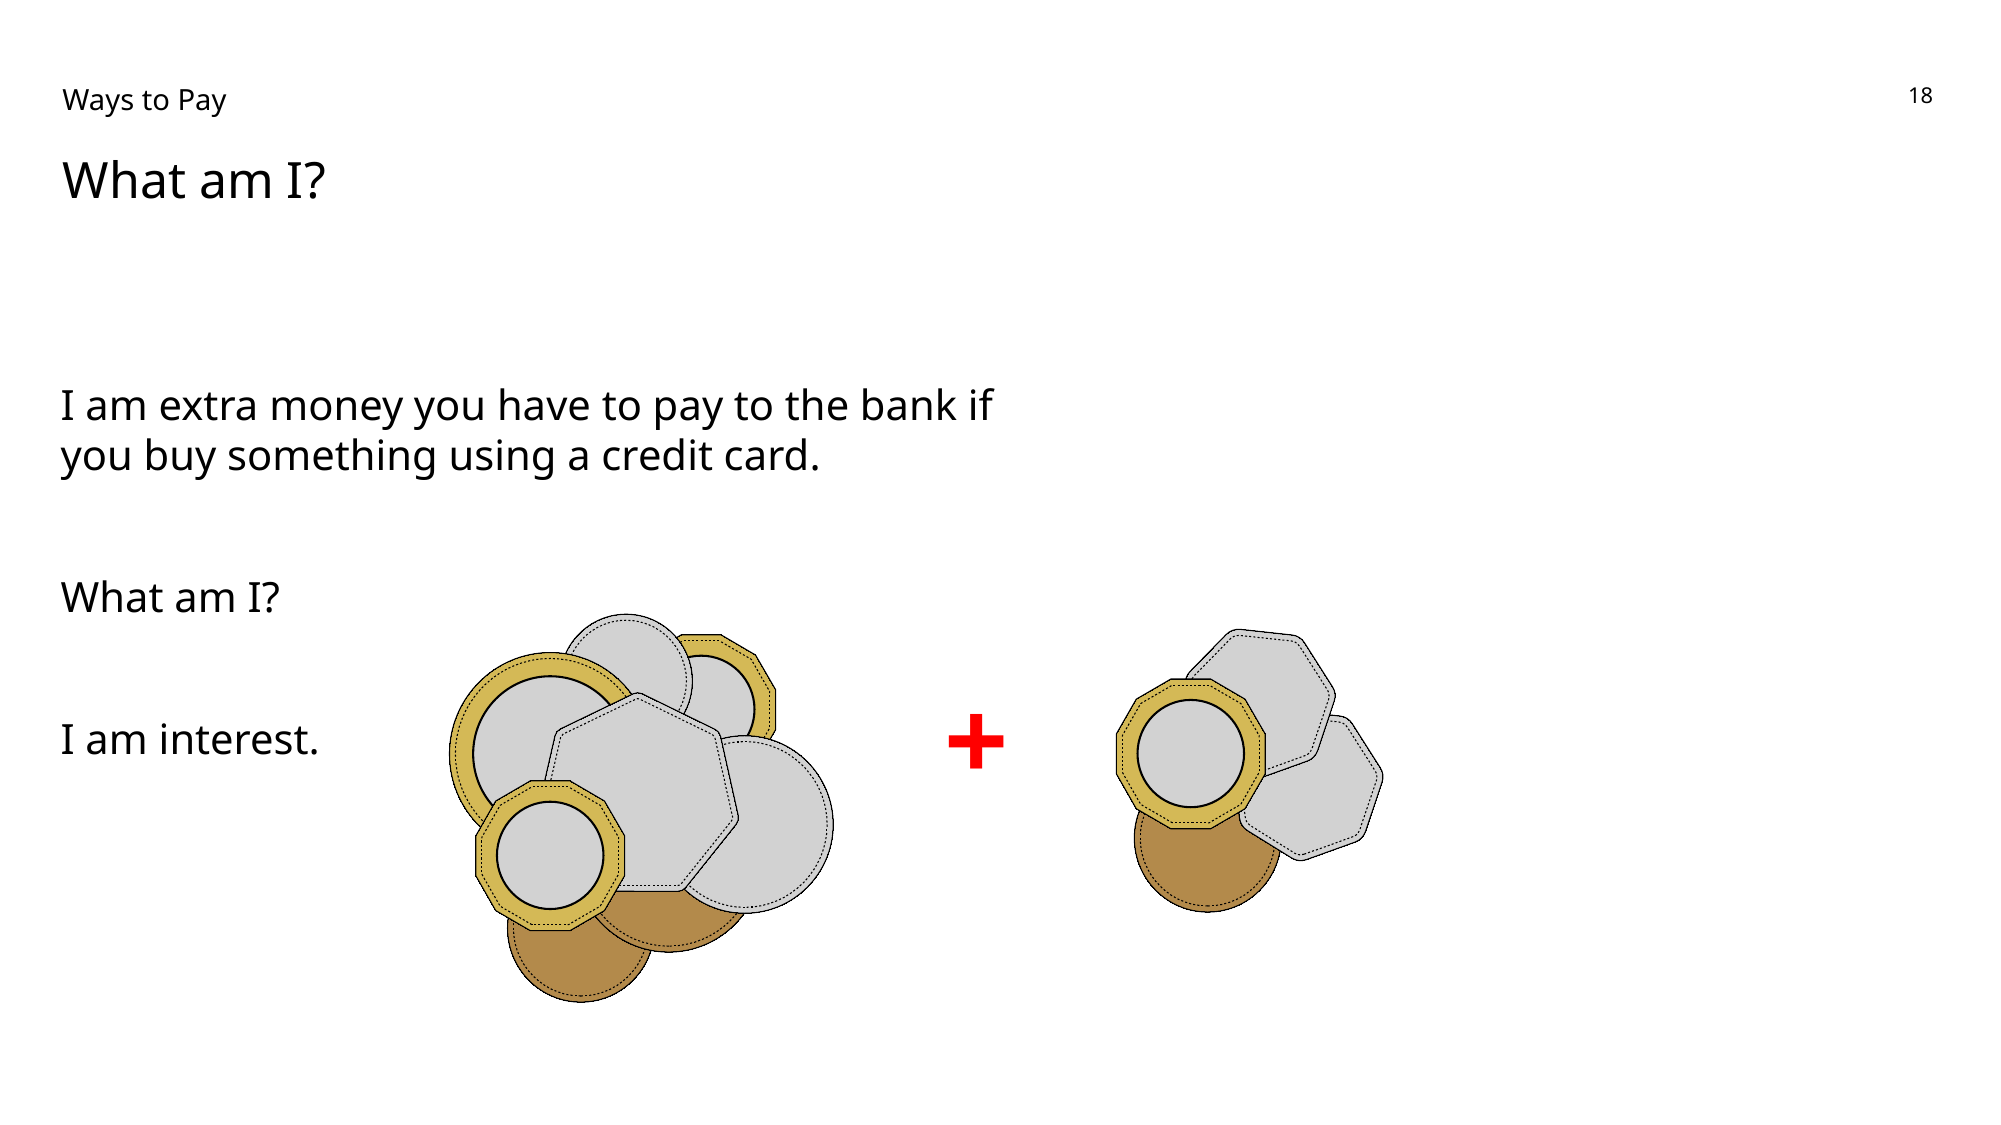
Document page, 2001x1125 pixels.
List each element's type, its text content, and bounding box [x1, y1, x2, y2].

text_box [449, 652, 651, 856]
title What am I? [62, 148, 1934, 202]
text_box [1116, 678, 1266, 829]
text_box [1181, 625, 1334, 775]
slide_number 18 [1487, 81, 1934, 124]
footer [62, 81, 618, 124]
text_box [507, 931, 655, 1003]
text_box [1134, 829, 1282, 913]
text_box Ways to Pay [47, 73, 603, 116]
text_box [536, 692, 739, 892]
text_box I am extra money you have to pay to the bank if you buy something using a credit card. What am I? I am interest. [45, 371, 1055, 1095]
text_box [559, 614, 693, 692]
text_box + [929, 661, 1066, 812]
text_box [1229, 706, 1382, 856]
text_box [656, 735, 834, 914]
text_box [475, 780, 625, 931]
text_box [693, 634, 776, 735]
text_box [575, 892, 763, 953]
